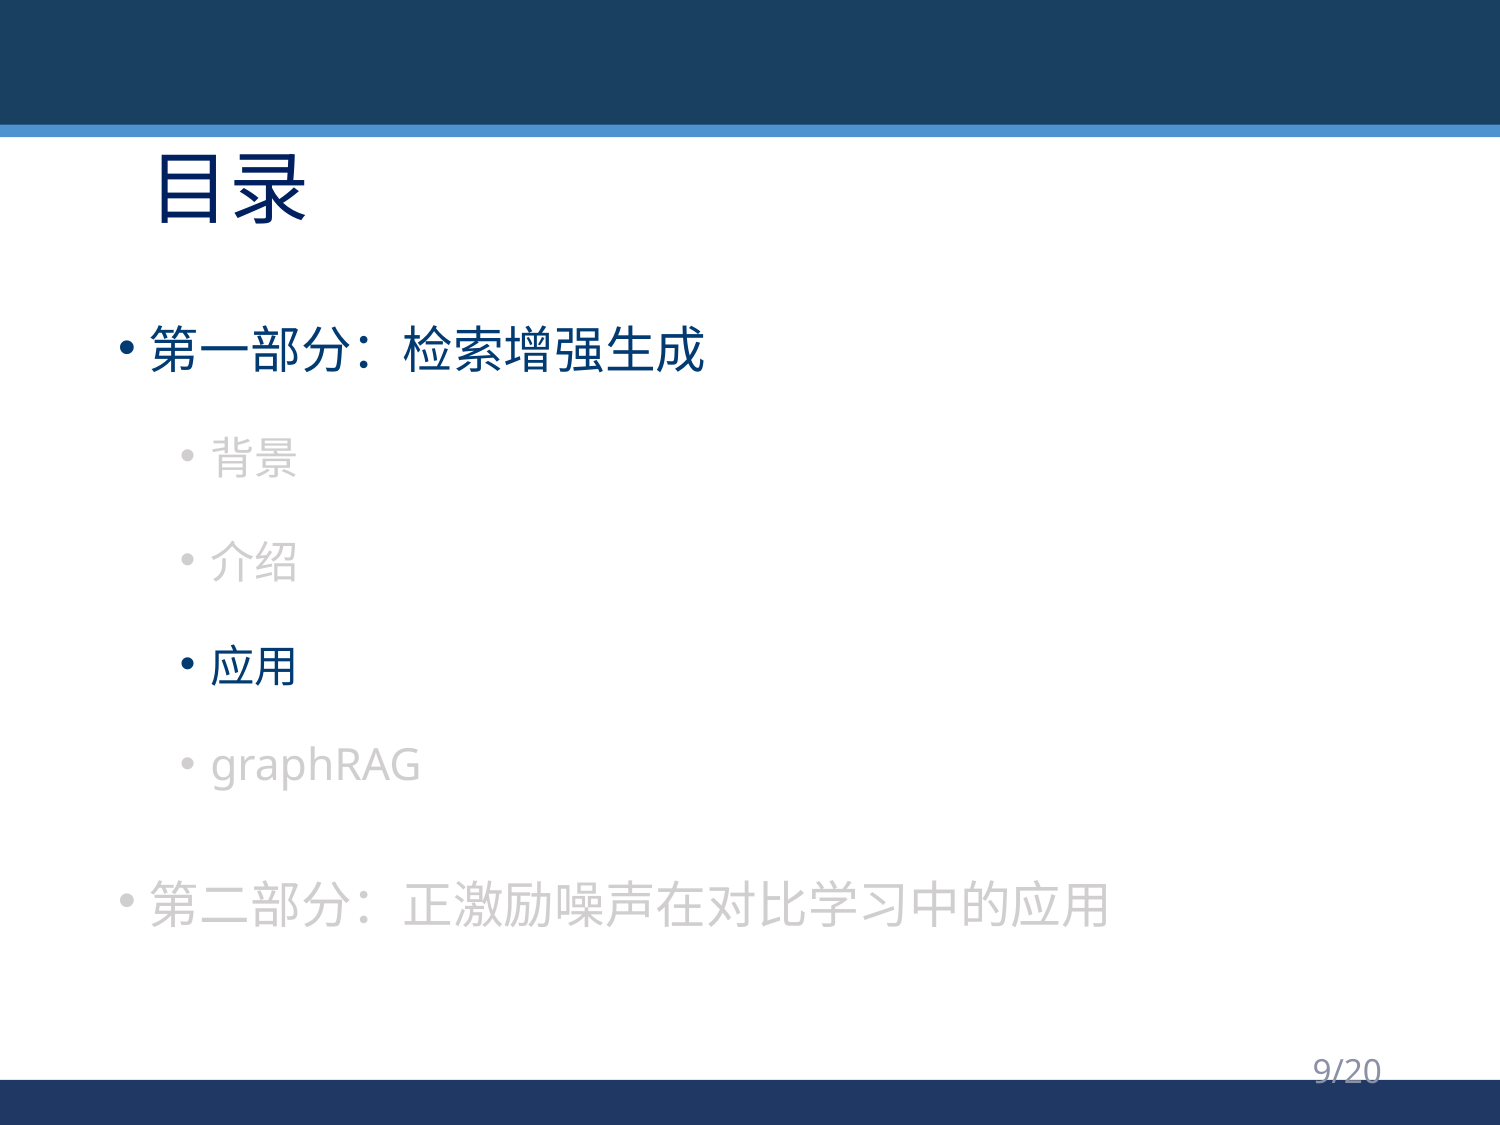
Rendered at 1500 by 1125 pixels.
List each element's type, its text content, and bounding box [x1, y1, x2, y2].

text_box 目录 [134, 117, 654, 249]
slide_number /20 [1059, 1042, 1397, 1103]
list 第一部分：检索增强生成 背景 介绍 应用 graphRAG 第二部分：正激励噪声在对比学习中的应用 [103, 265, 1397, 947]
